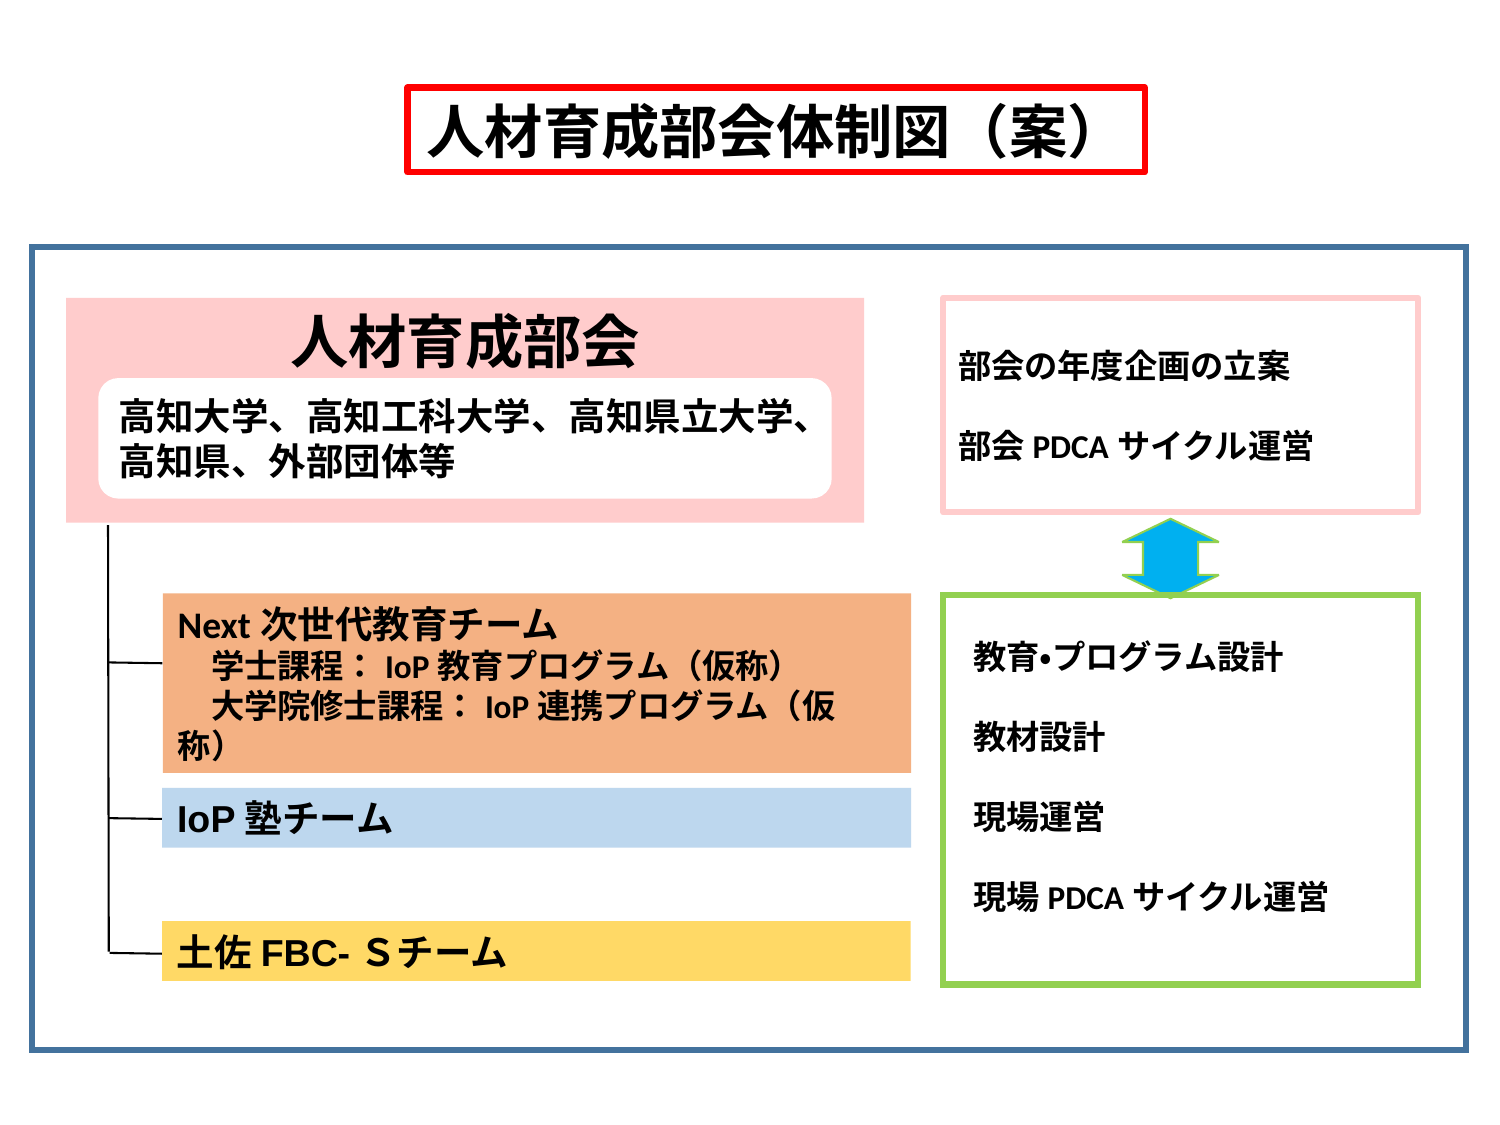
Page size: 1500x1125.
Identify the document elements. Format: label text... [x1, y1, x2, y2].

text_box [31, 247, 1467, 1050]
text_box 人材育成部会体制図（案） [407, 87, 1145, 173]
